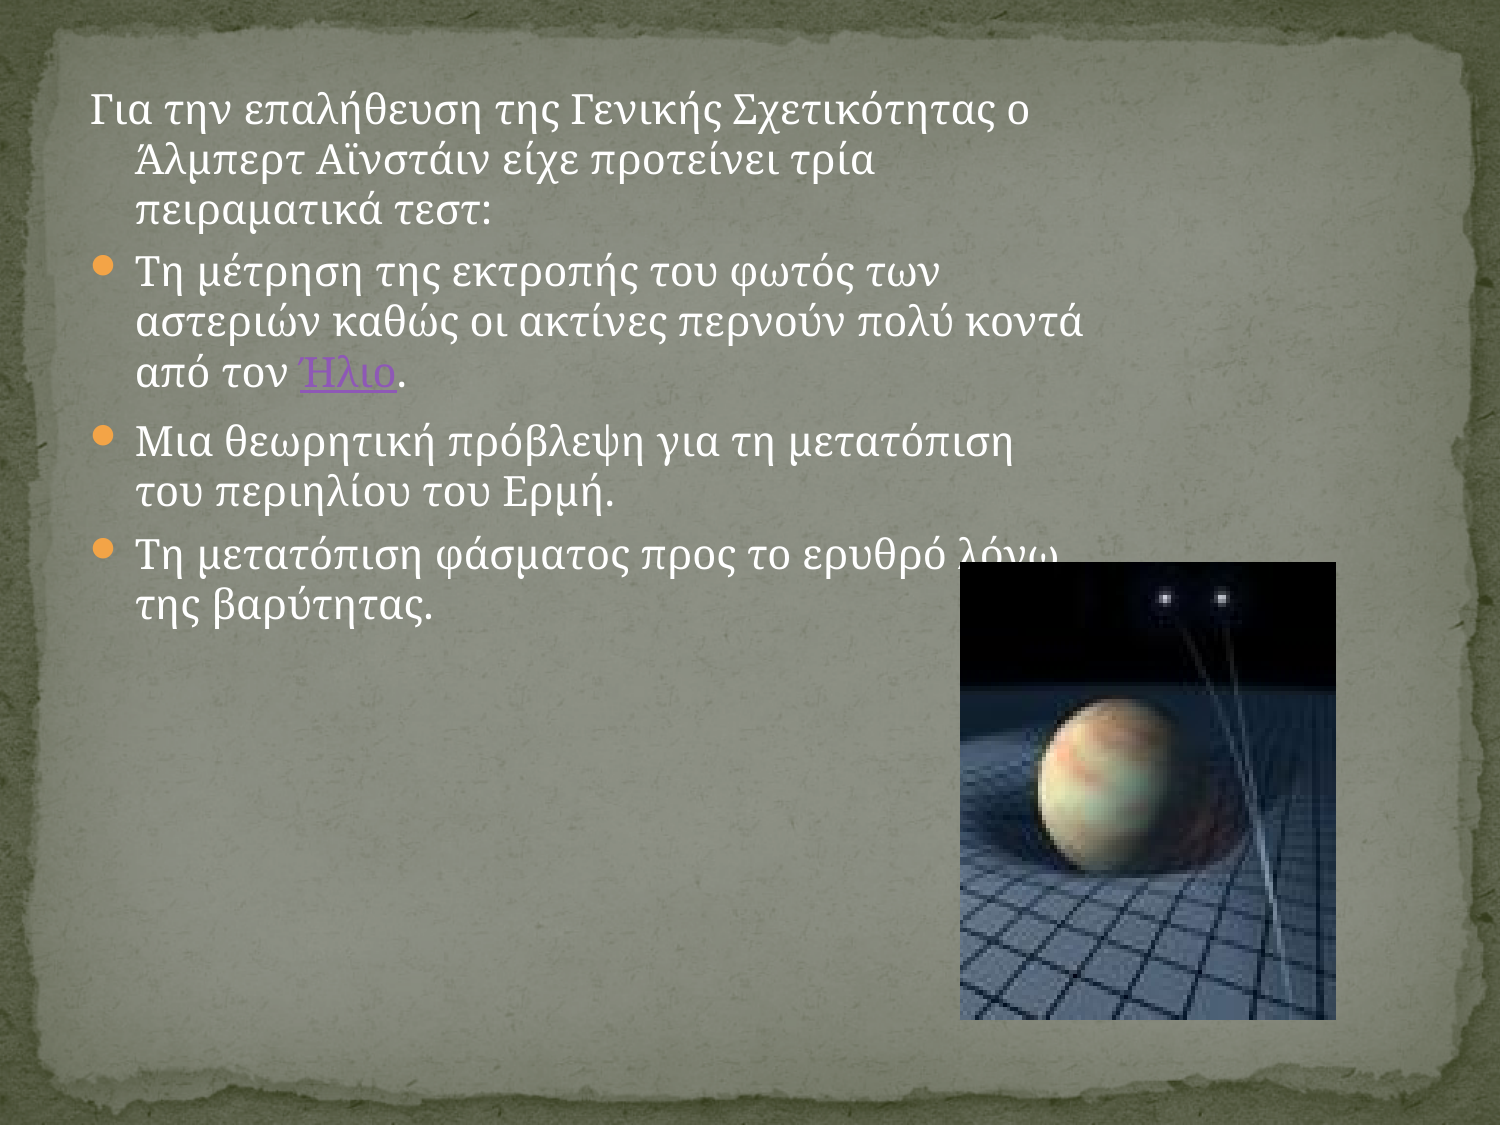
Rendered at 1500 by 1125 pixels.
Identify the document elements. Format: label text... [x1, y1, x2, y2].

picture [960, 562, 1336, 1020]
list Για την επαλήθευση της Γενικής Σχετικότητας ο Άλμπερτ Αϊνστάιν είχε προτείνει τρία πειραματικά τεστ: Τη μέτρηση της εκτροπής του φωτός των αστεριών καθώς οι ακτίνες περνούν πολύ κοντά από τον Ήλιο. Μια θεωρητική πρόβλεψη για τη μετατόπιση του περιηλίου του Ερμή. Τη μετατόπιση φάσματος προς το ερυθρό λόγω της βαρύτητας. [75, 75, 1100, 1013]
